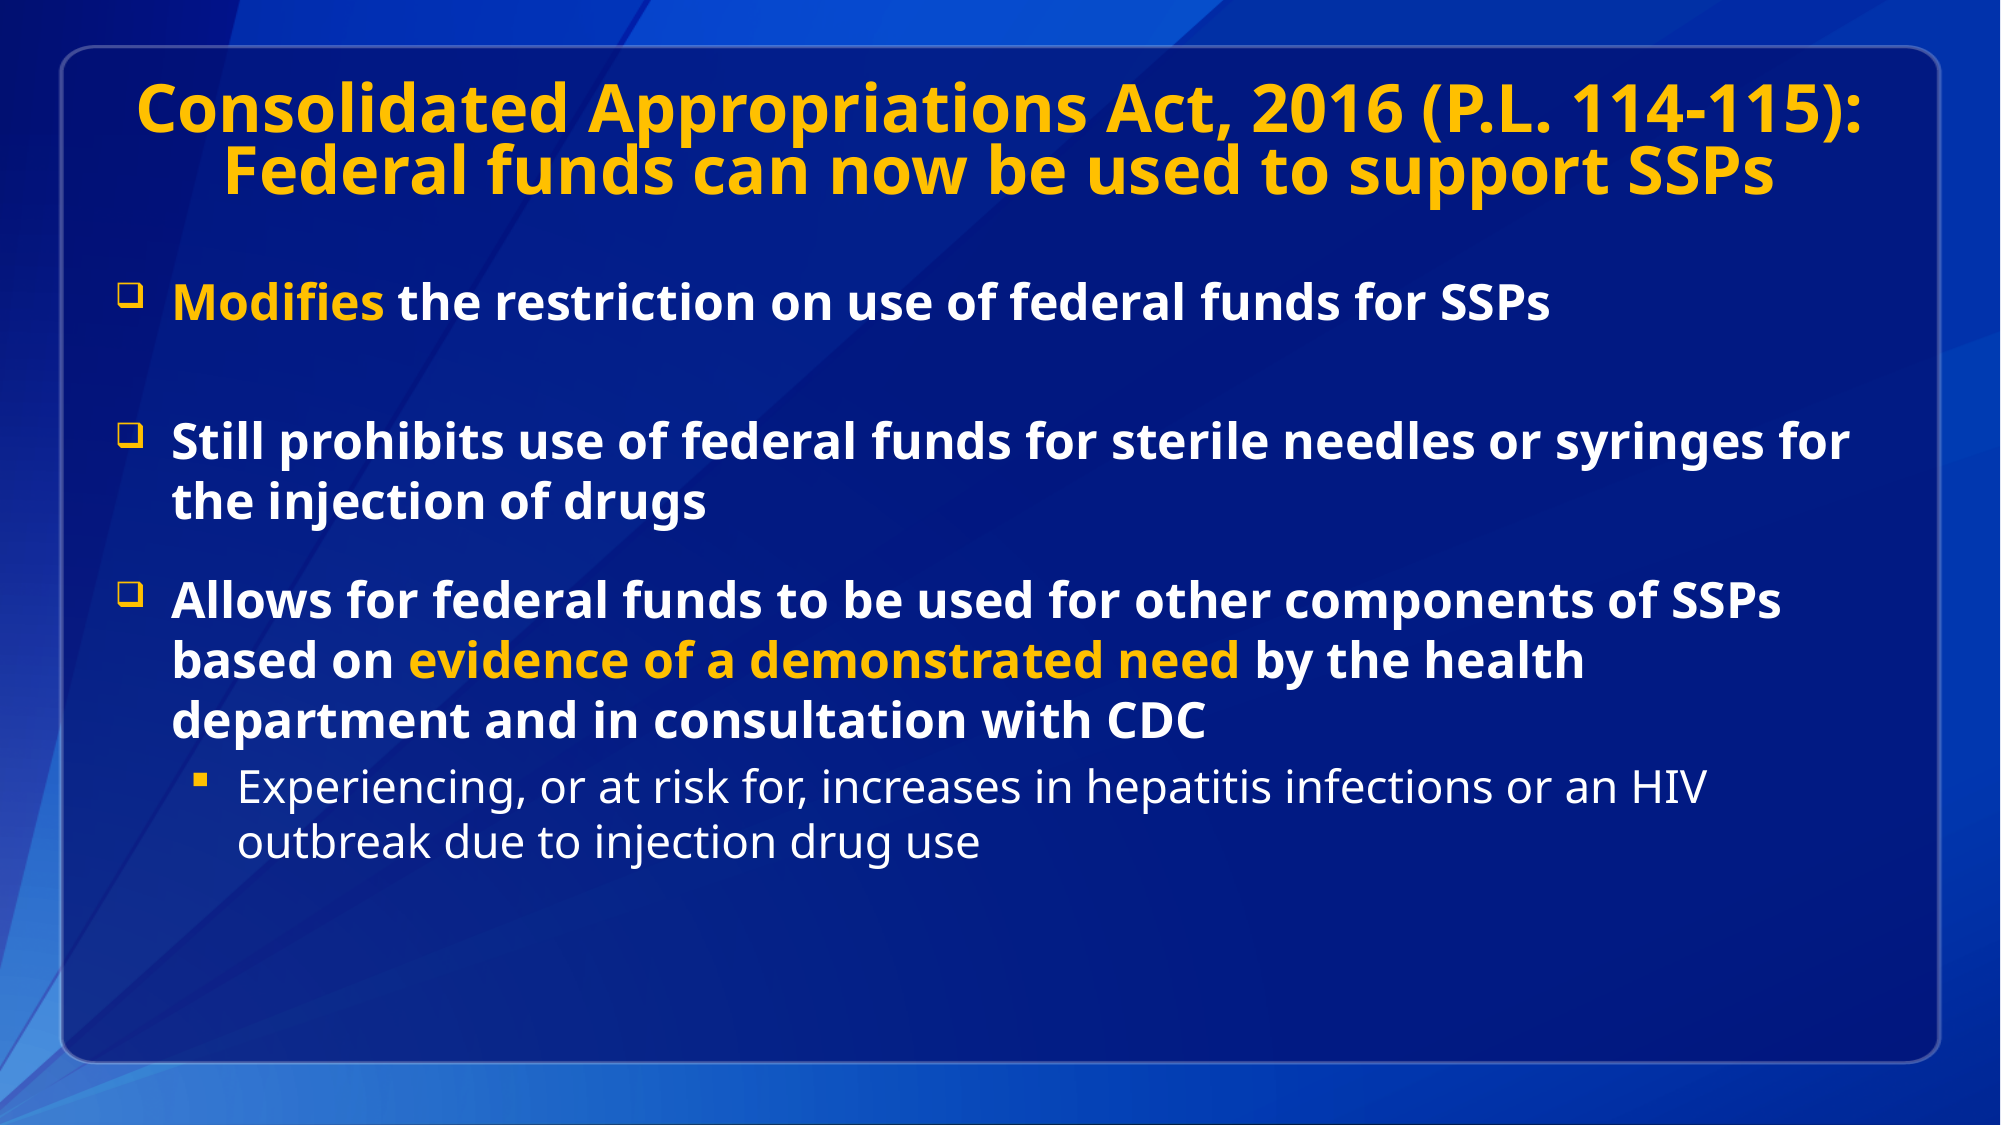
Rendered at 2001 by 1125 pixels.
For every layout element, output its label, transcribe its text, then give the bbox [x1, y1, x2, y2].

picture [0, 0, 2001, 1125]
list Modifies the restriction on use of federal funds for SSPs Still prohibits use of federal funds for sterile needles or syringes for the injection of drugs Allows for federal funds to be used for other components of SSPs based on evidence of a demonstrated need by the health department and in consultation with CDC Experiencing, or at risk for, increases in hepatitis infections or an HIV outbreak due to injection drug use [99, 262, 1900, 950]
title Consolidated Appropriations Act, 2016 (P.L. 114-115): Federal funds can now be used to support SSPs [99, 45, 1900, 216]
